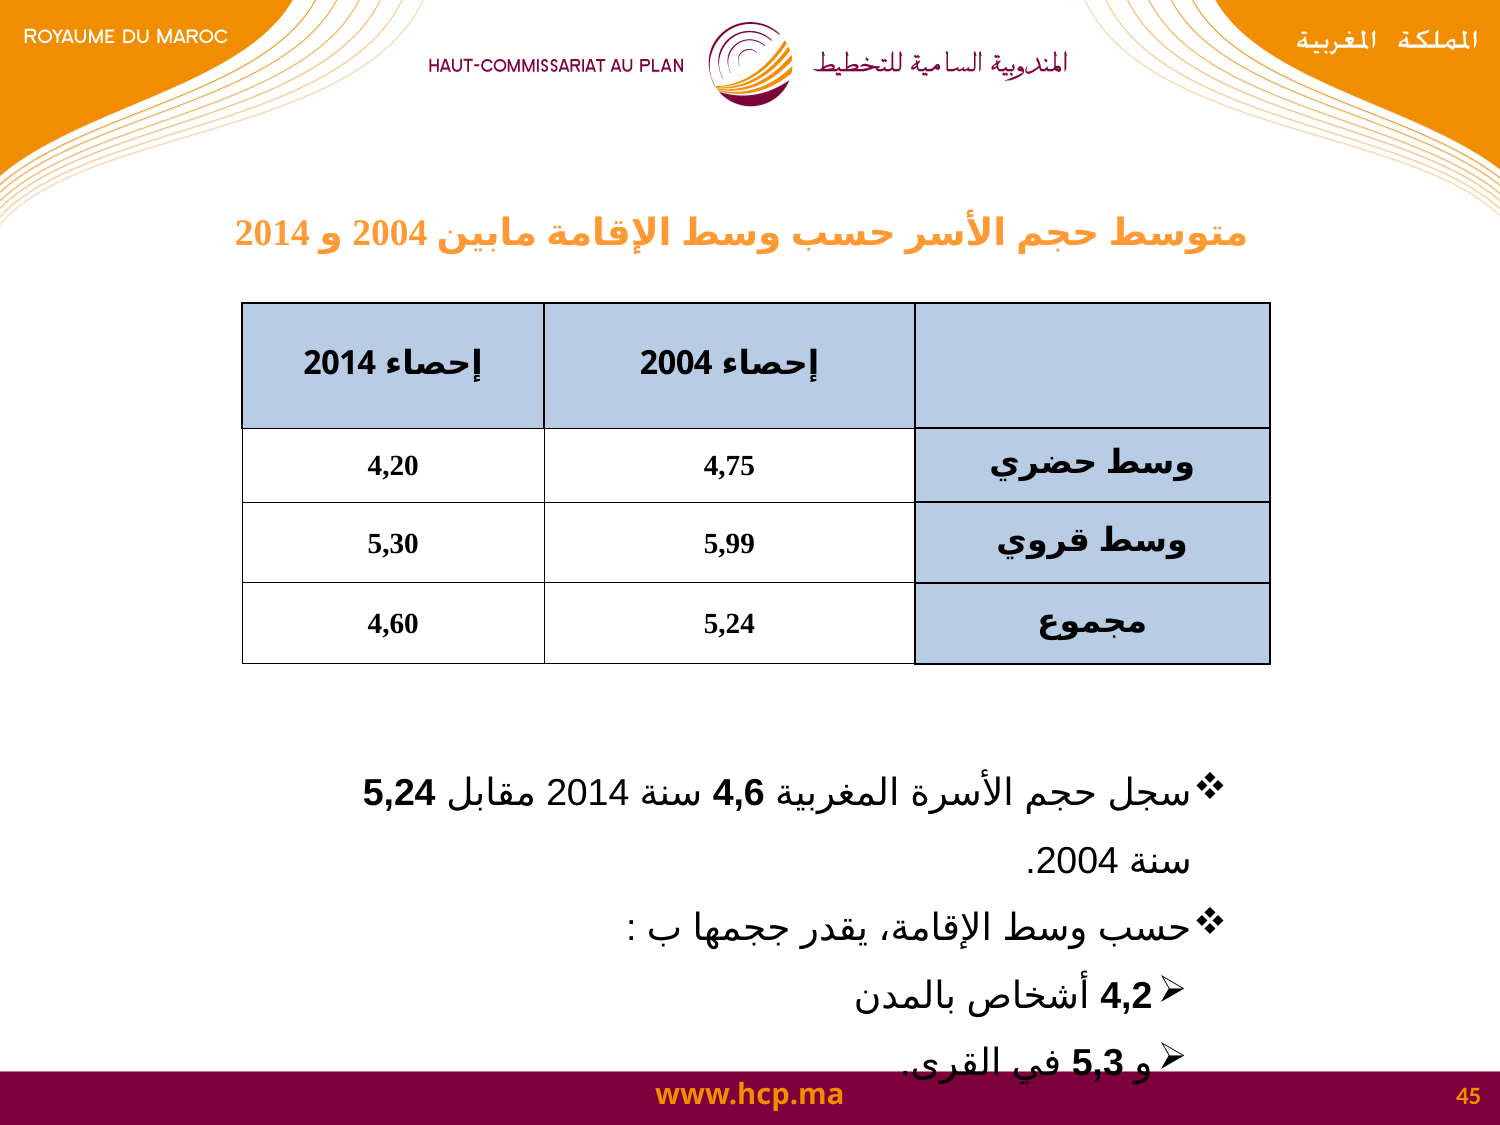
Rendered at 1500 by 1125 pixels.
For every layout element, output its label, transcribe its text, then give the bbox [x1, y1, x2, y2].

table_header [916, 304, 1269, 427]
slide_number 45 [1269, 1068, 1497, 1122]
table_cell 4,75 [545, 429, 914, 502]
table_cell وسط حضري [916, 429, 1269, 501]
table_cell 5,30 [243, 503, 544, 582]
table_cell 5,99 [545, 503, 914, 582]
table_cell مجموع [916, 584, 1269, 663]
picture [0, 0, 1500, 1125]
table_cell 4,20 [243, 429, 544, 502]
table_cell 4,60 [243, 583, 544, 663]
table_header إحصاء 2014 [243, 304, 543, 428]
title متوسط حجم الأسر حسب وسط الإقامة مابين 2004 و 2014 [147, 172, 1337, 289]
table_cell 5,24 [545, 583, 914, 663]
text_box سجل حجم الأسرة المغربية 4,6 سنة 2014 مقابل 5,24 سنة 2004. حسب وسط الإقامة، يقدر ججمها ب : 4,2 أشخاص بالمدن و 5,3 في القرى. [304, 738, 1243, 1091]
table_cell وسط قروي [916, 503, 1269, 582]
table_header إحصاء 2004 [545, 304, 914, 428]
